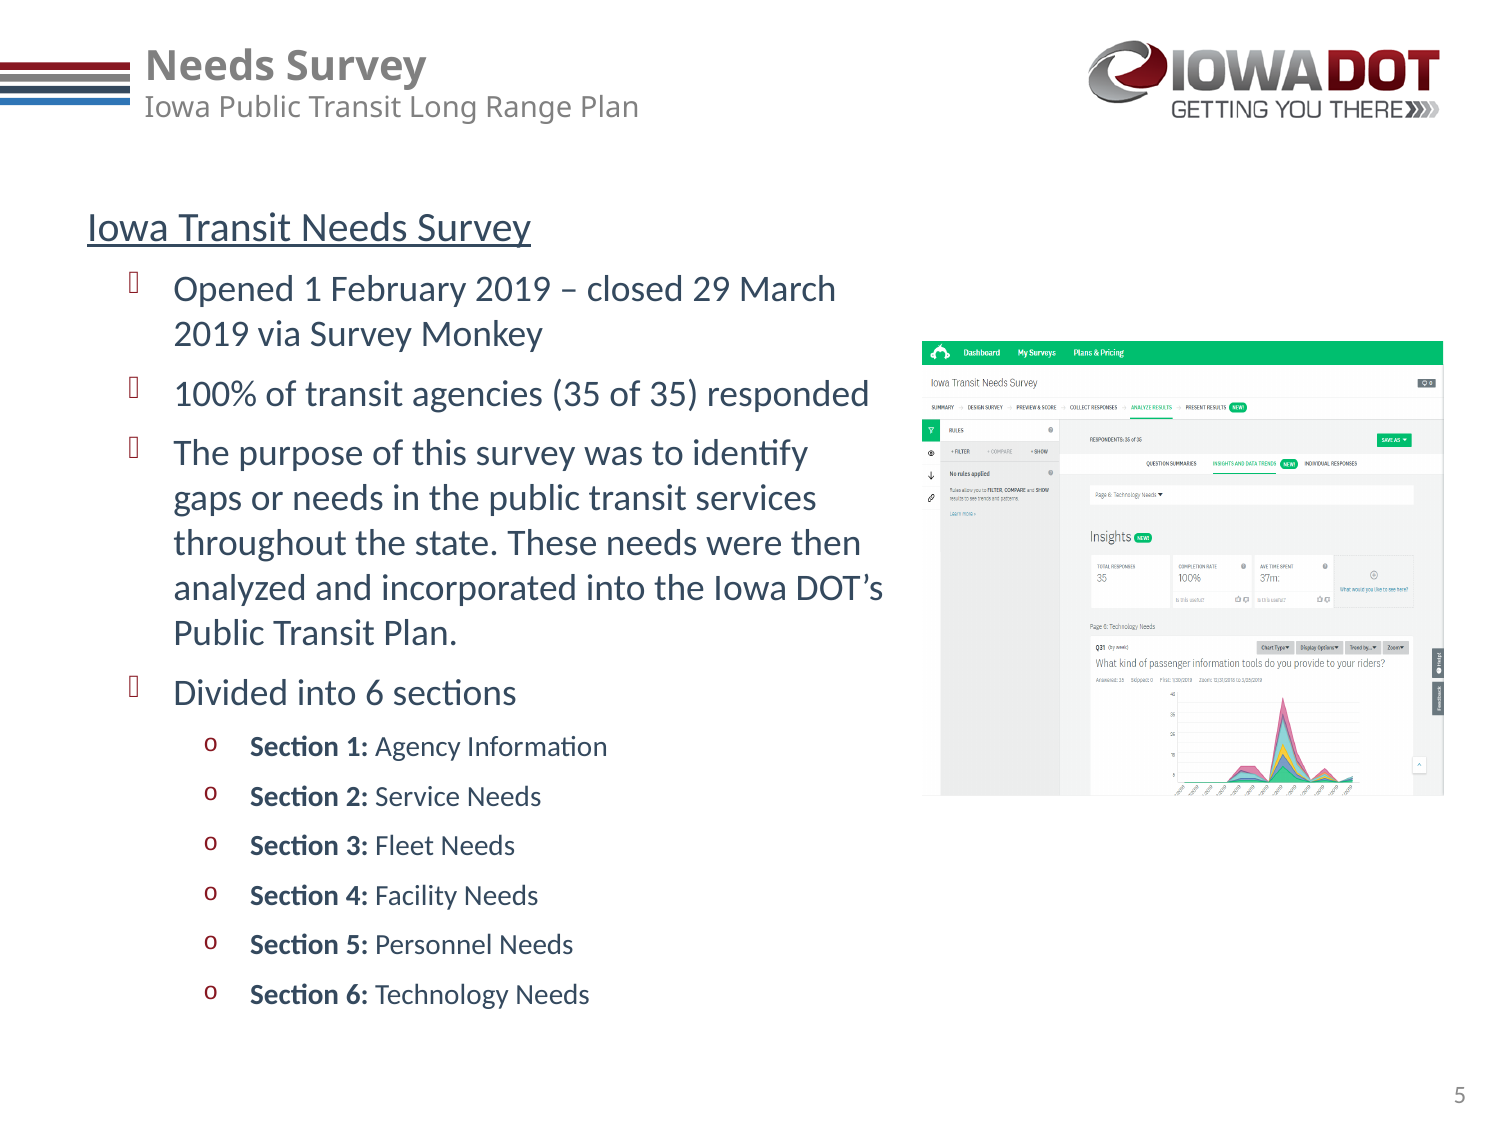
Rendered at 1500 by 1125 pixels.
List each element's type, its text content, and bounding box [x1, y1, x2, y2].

text_box [0, 61, 129, 71]
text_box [921, 341, 1444, 796]
text_box [0, 97, 129, 106]
slide_number 5 [1421, 1064, 1499, 1124]
text_box Needs Survey Iowa Public Transit Long Range Plan [129, 31, 744, 131]
text_box [0, 85, 129, 94]
text_box Iowa Transit Needs Survey Opened 1 February 2019 – closed 29 March 2019 via Survey Monkey 100% of transit agencies (35 of 35) responded The purpose of this survey was to identify gaps or needs in the public transit services throughout the state. These needs were then analyzed and incorporated into the Iowa DOT’s Public Transit Plan. Divided into 6 sections Section 1: Agency Information Section 2: Service Needs Section 3: Fleet Needs Section 4: Facility Needs Section 5: Personnel Needs Section 6: Technology Needs [72, 192, 901, 1077]
text_box [0, 73, 129, 83]
picture [1080, 30, 1447, 132]
